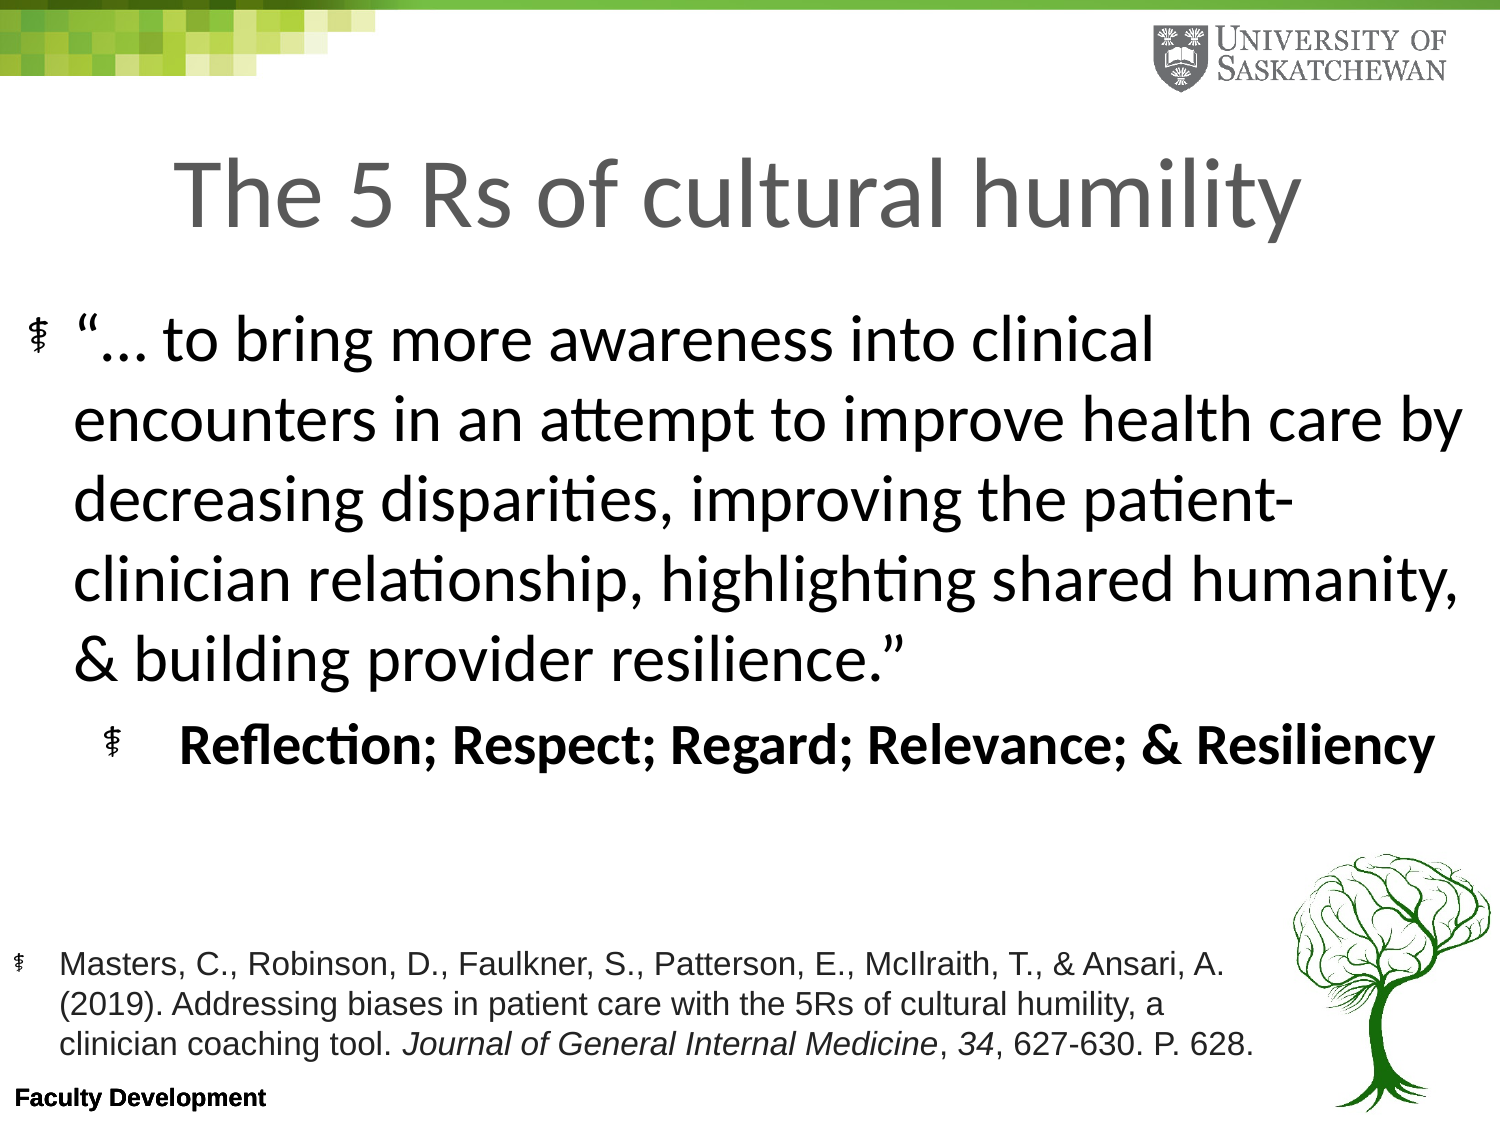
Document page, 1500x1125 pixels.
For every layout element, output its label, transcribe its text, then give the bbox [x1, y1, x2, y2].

picture [14, 953, 33, 972]
list “… to bring more awareness into clinical encounters in an attempt to improve health care by decreasing disparities, improving the patient-clinician relationship, highlighting shared humanity, & building provider resilience.” Reflection; Respect; Regard; Relevance; & Resiliency [14, 287, 1480, 874]
picture [104, 726, 135, 757]
picture [1283, 841, 1500, 1125]
text_box Masters, C., Robinson, D., Faulkner, S., Patterson, E., McIlraith, T., & Ansari, A. (2019). Addressing biases in patient care with the 5Rs of cultural humility, a clinician coaching tool. Journal of General Internal Medicine, 34, 627-630. P. 628. [0, 935, 1296, 1075]
picture [0, 0, 1500, 397]
picture [29, 317, 65, 353]
title The 5 Rs of cultural humility [37, 137, 1441, 238]
